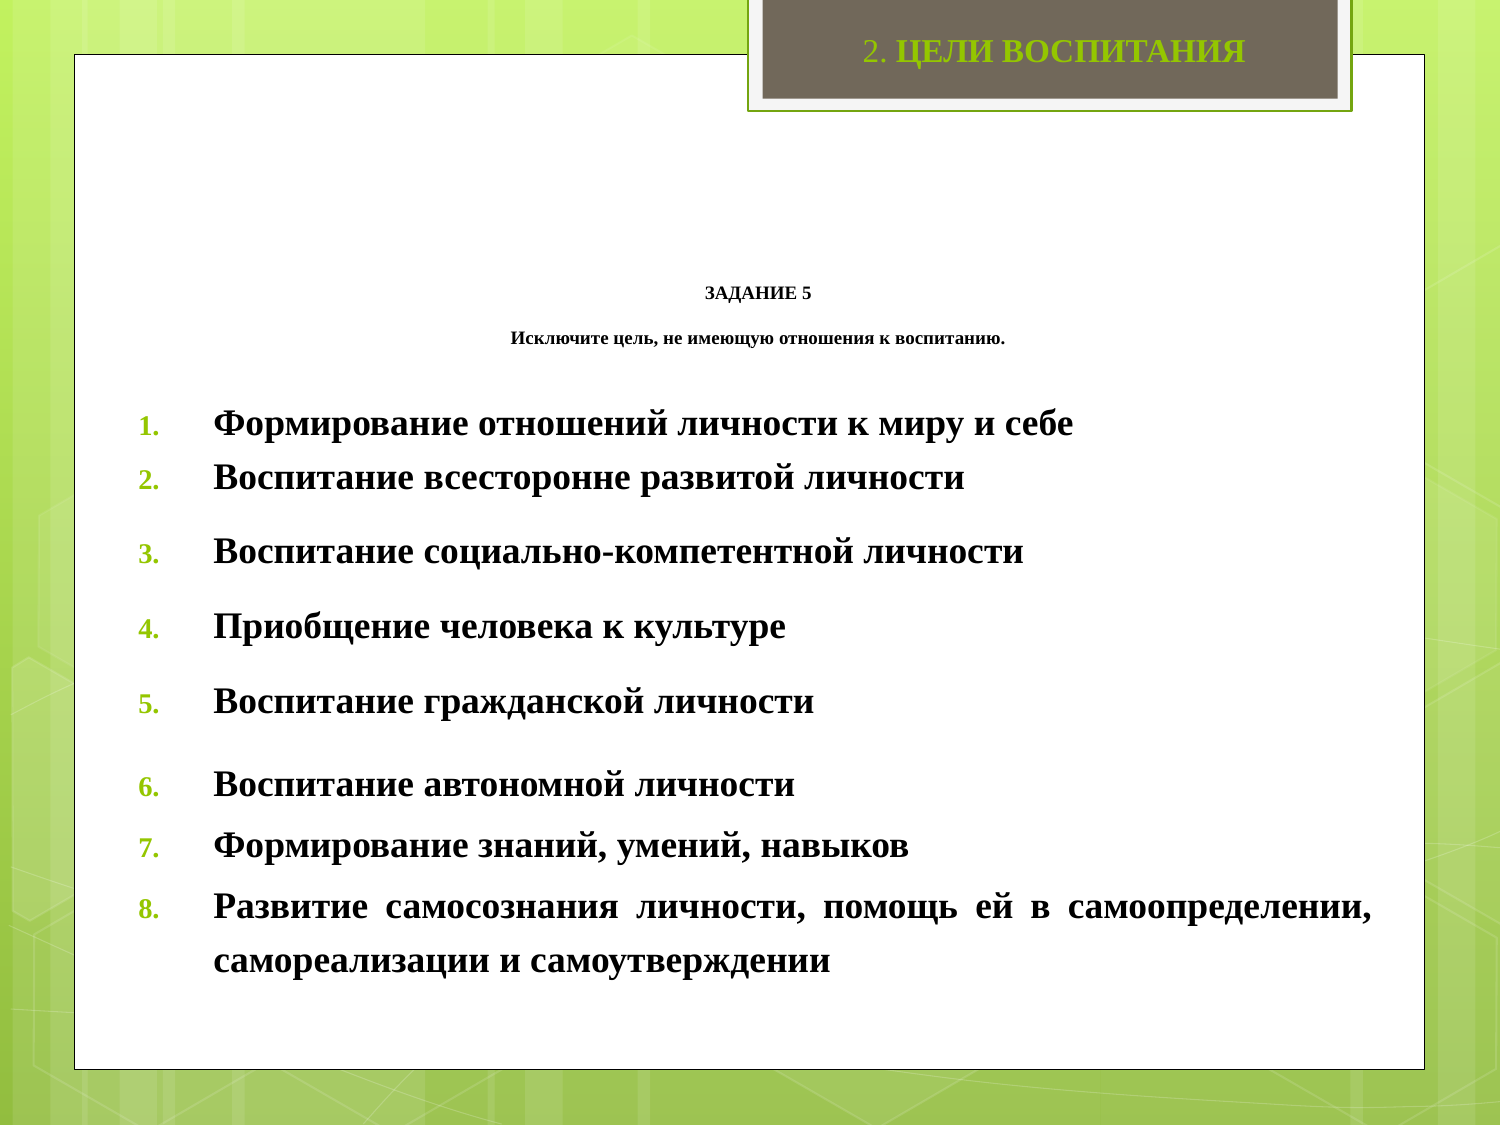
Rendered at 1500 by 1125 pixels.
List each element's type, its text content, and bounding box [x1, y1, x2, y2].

text_box 2. ЦЕЛИ ВОСПИТАНИЯ [797, 1, 1312, 77]
list Формирование отношений личности к миру и себе Воспитание всесторонне развитой личности Воспитание социально-компетентной личности Приобщение человека к культуре Воспитание гражданской личности Воспитание автономной личности Формирование знаний, умений, навыков Развитие самосознания личности, помощь ей в самоопределении, самореализации и самоутверждении [112, 381, 1388, 1000]
title ЗАДАНИЕ 5 Исключите цель, не имеющую отношения к воспитанию. [112, 113, 1400, 356]
